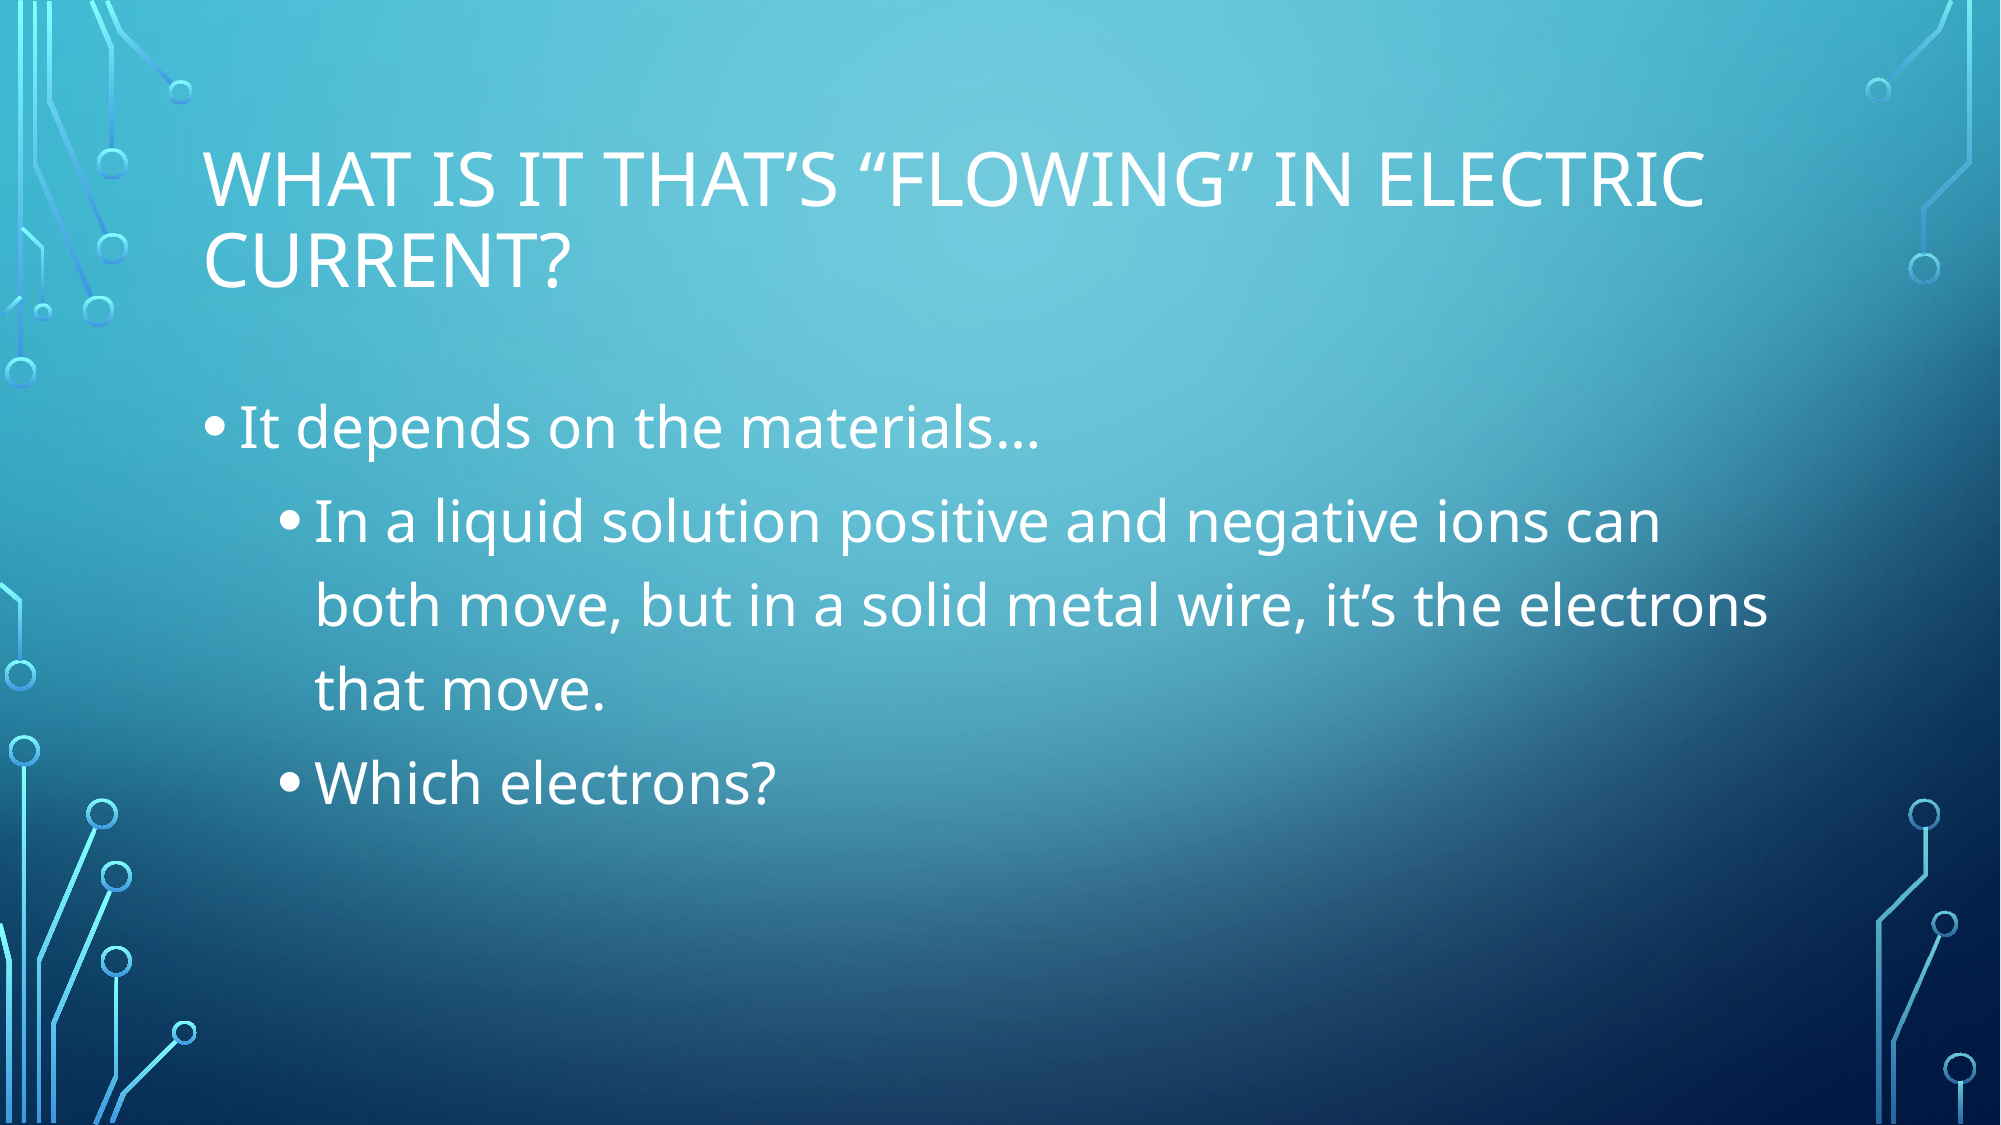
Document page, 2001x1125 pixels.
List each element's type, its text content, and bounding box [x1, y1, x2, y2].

list It depends on the materials… In a liquid solution positive and negative ions can both move, but in a solid metal wire, it’s the electrons that move. Which electrons? [187, 369, 1813, 950]
title What is it that’s “flowing” in electric current? [187, 101, 1813, 344]
